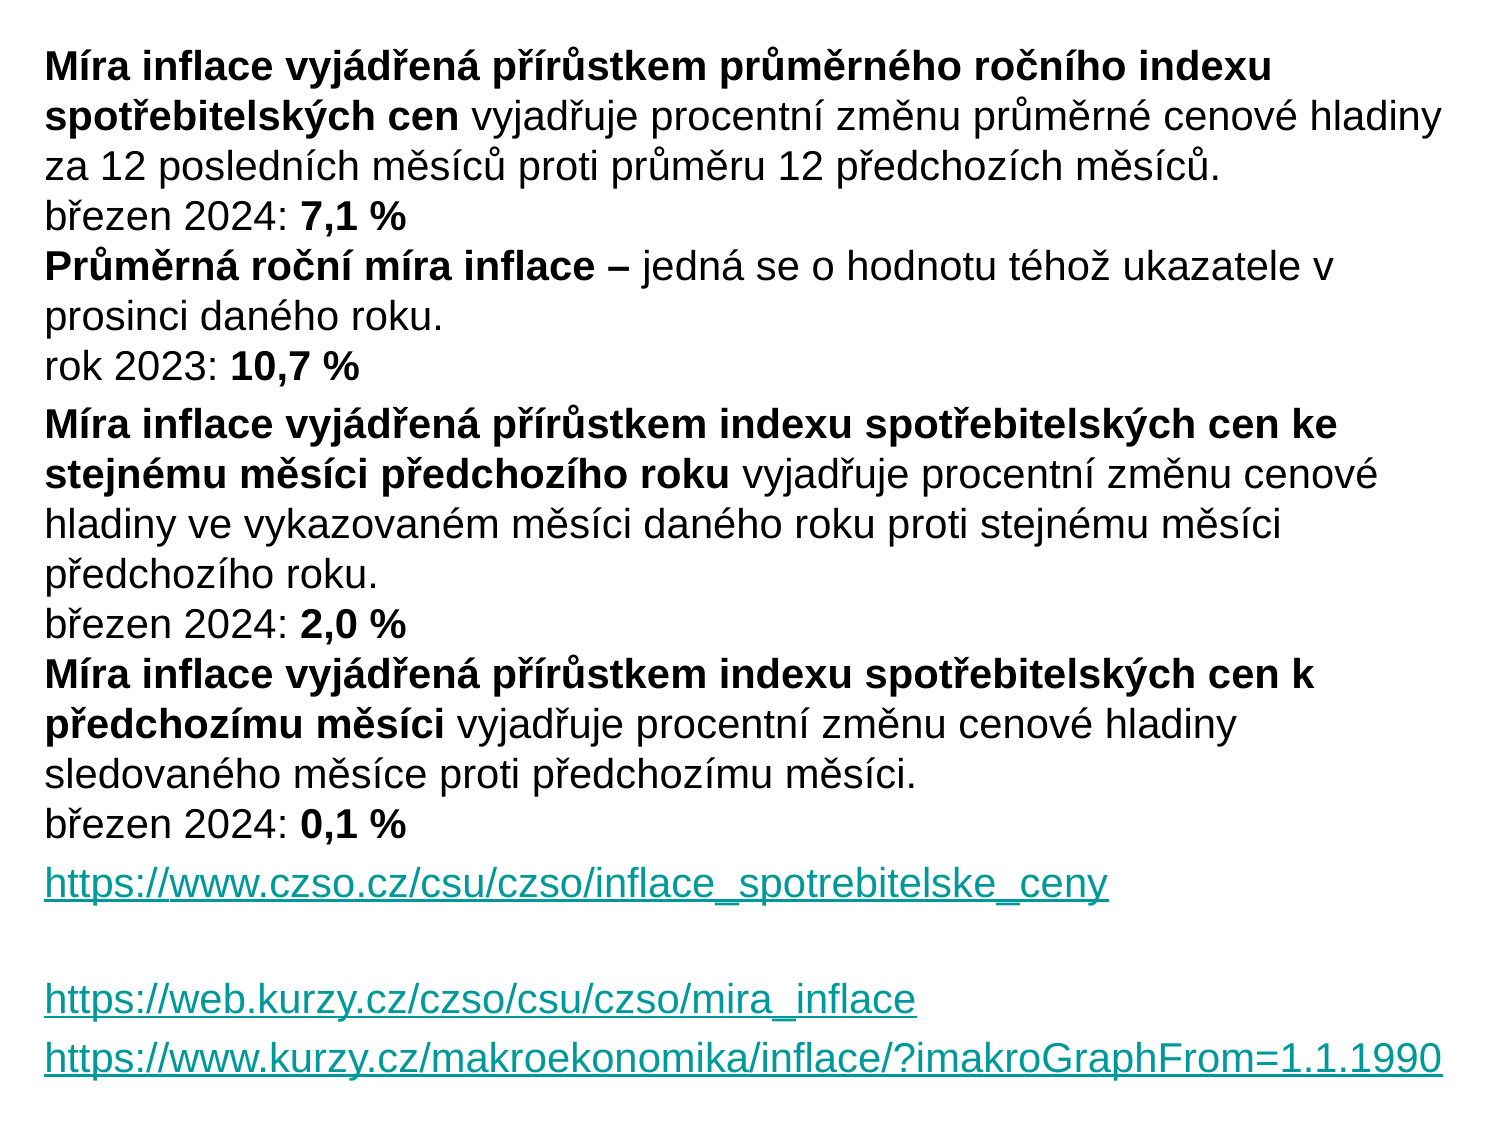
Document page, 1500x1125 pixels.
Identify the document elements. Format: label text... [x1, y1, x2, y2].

list Míra inflace vyjádřená přírůstkem průměrného ročního indexu spotřebitelských cen vyjadřuje procentní změnu průměrné cenové hladiny za 12 posledních měsíců proti průměru 12 předchozích měsíců. březen 2024: 7,1 % Průměrná roční míra inflace – jedná se o hodnotu téhož ukazatele v prosinci daného roku. rok 2023: 10,7 % Míra inflace vyjádřená přírůstkem indexu spotřebitelských cen ke stejnému měsíci předchozího roku vyjadřuje procentní změnu cenové hladiny ve vykazovaném měsíci daného roku proti stejnému měsíci předchozího roku. březen 2024: 2,0 % Míra inflace vyjádřená přírůstkem indexu spotřebitelských cen k předchozímu měsíci vyjadřuje procentní změnu cenové hladiny sledovaného měsíce proti předchozímu měsíci. březen 2024: 0,1 % https://www.czso.cz/csu/czso/inflace_spotrebitelske_ceny https://web.kurzy.cz/czso/csu/czso/mira_inflace https://www.kurzy.cz/makroekonomika/inflace/?imakroGraphFrom=1.1.1990 [29, 30, 1483, 1125]
